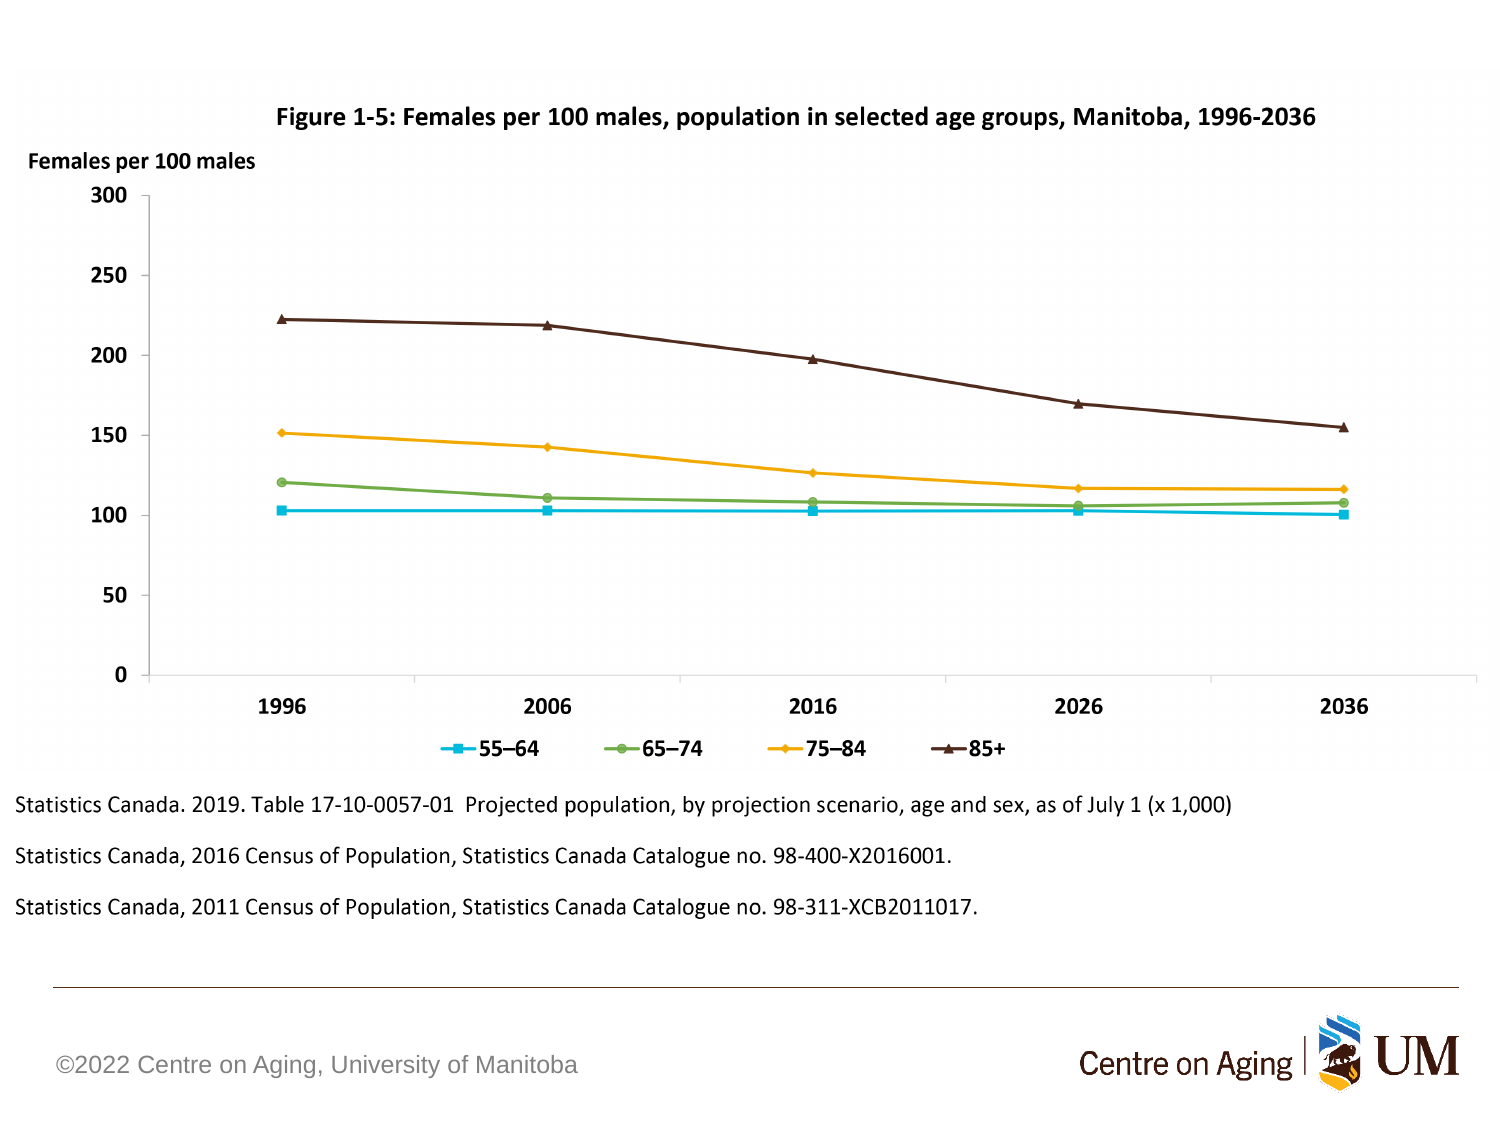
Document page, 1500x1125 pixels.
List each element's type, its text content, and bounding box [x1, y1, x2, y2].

text_box ©2022 Centre on Aging, University of Manitoba [41, 1041, 609, 1086]
picture [0, 68, 1500, 929]
picture [1080, 1011, 1459, 1094]
